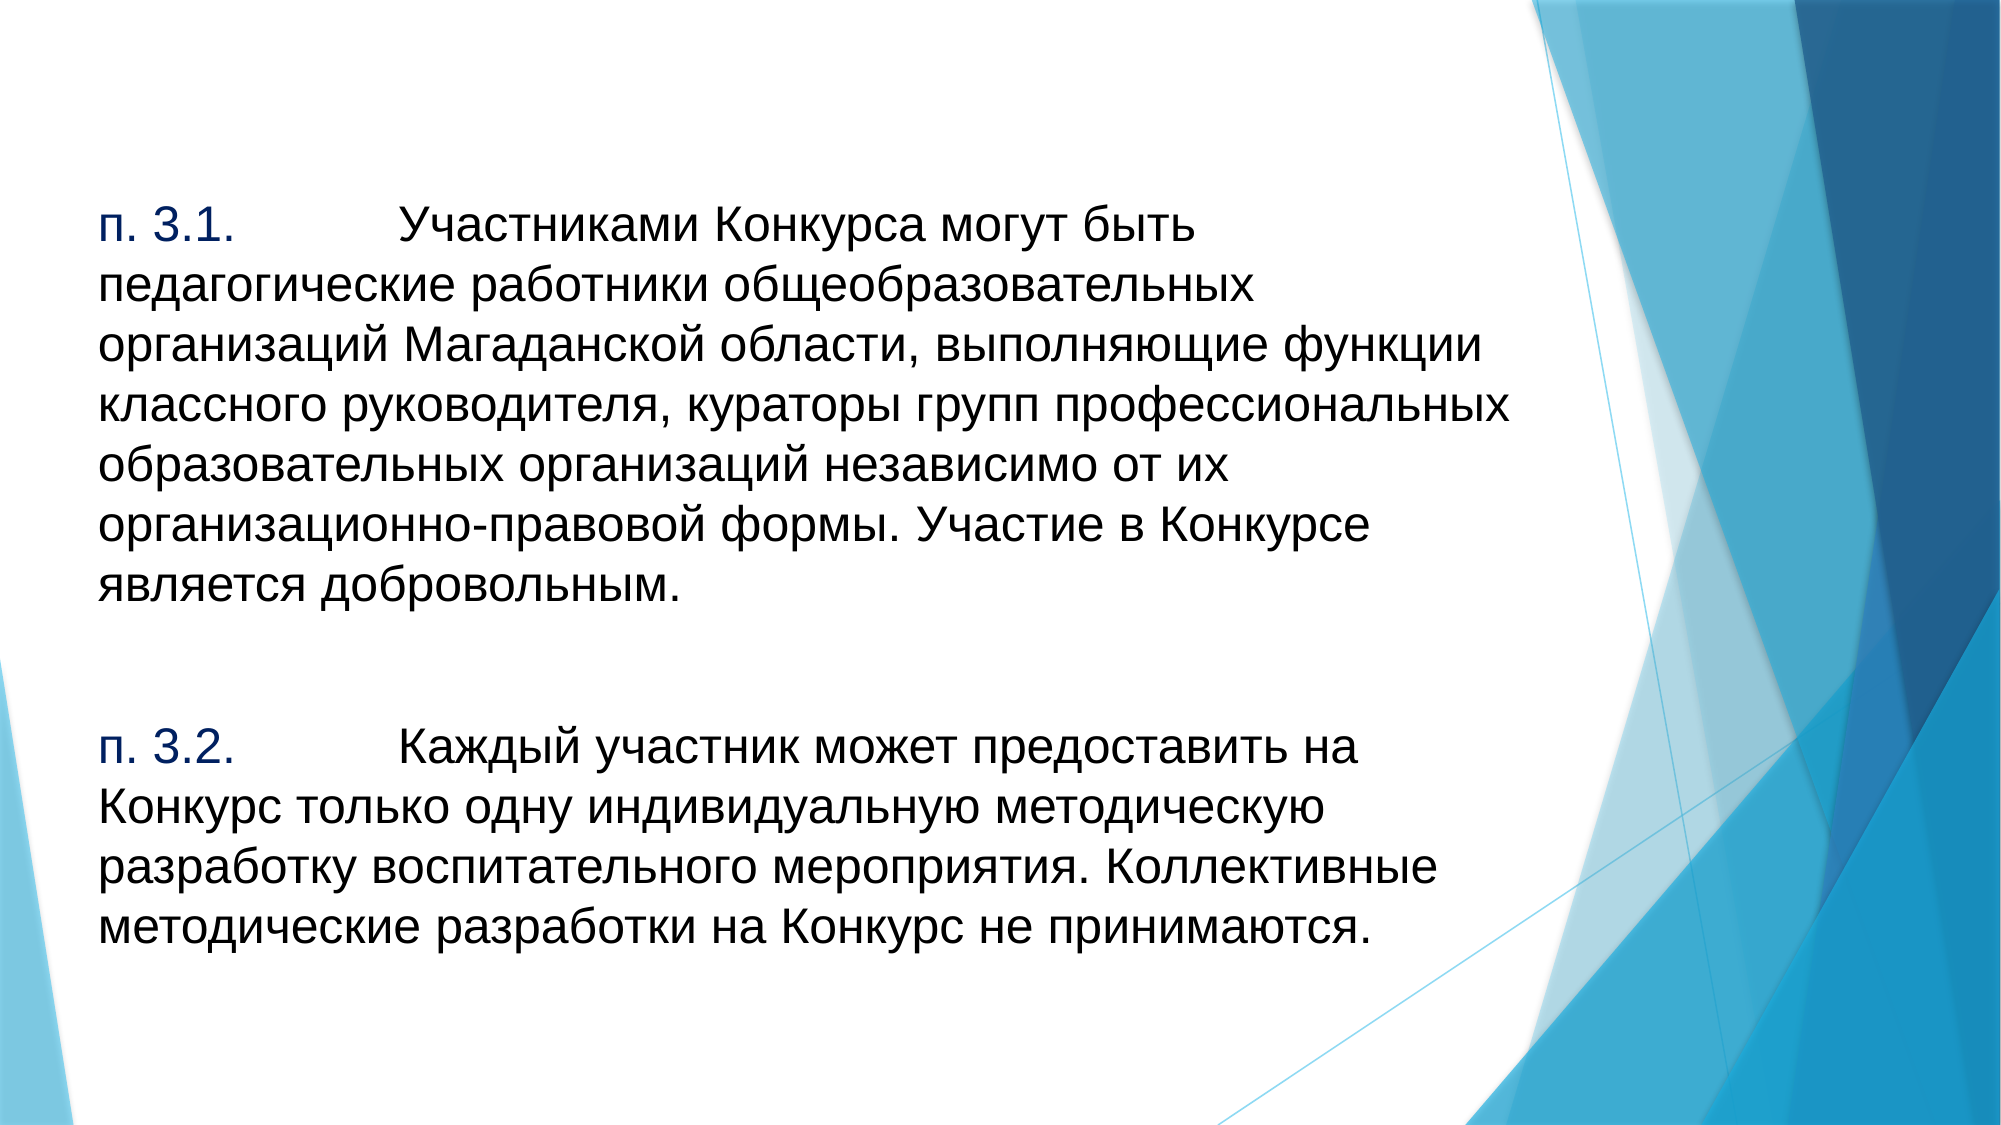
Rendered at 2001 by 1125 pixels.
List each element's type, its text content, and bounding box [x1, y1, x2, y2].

list п. 3.1. Участниками Конкурса могут быть педагогические работники общеобразовательных организаций Магаданской области, выполняющие функции классного руководителя, кураторы групп профессиональных образовательных организаций независимо от их организационно-правовой формы. Участие в Конкурсе является добровольным. п. 3.2. Каждый участник может предоставить на Конкурс только одну индивидуальную методическую разработку воспитательного мероприятия. Коллективные методические разработки на Конкурс не принимаются. [82, 184, 1568, 1054]
